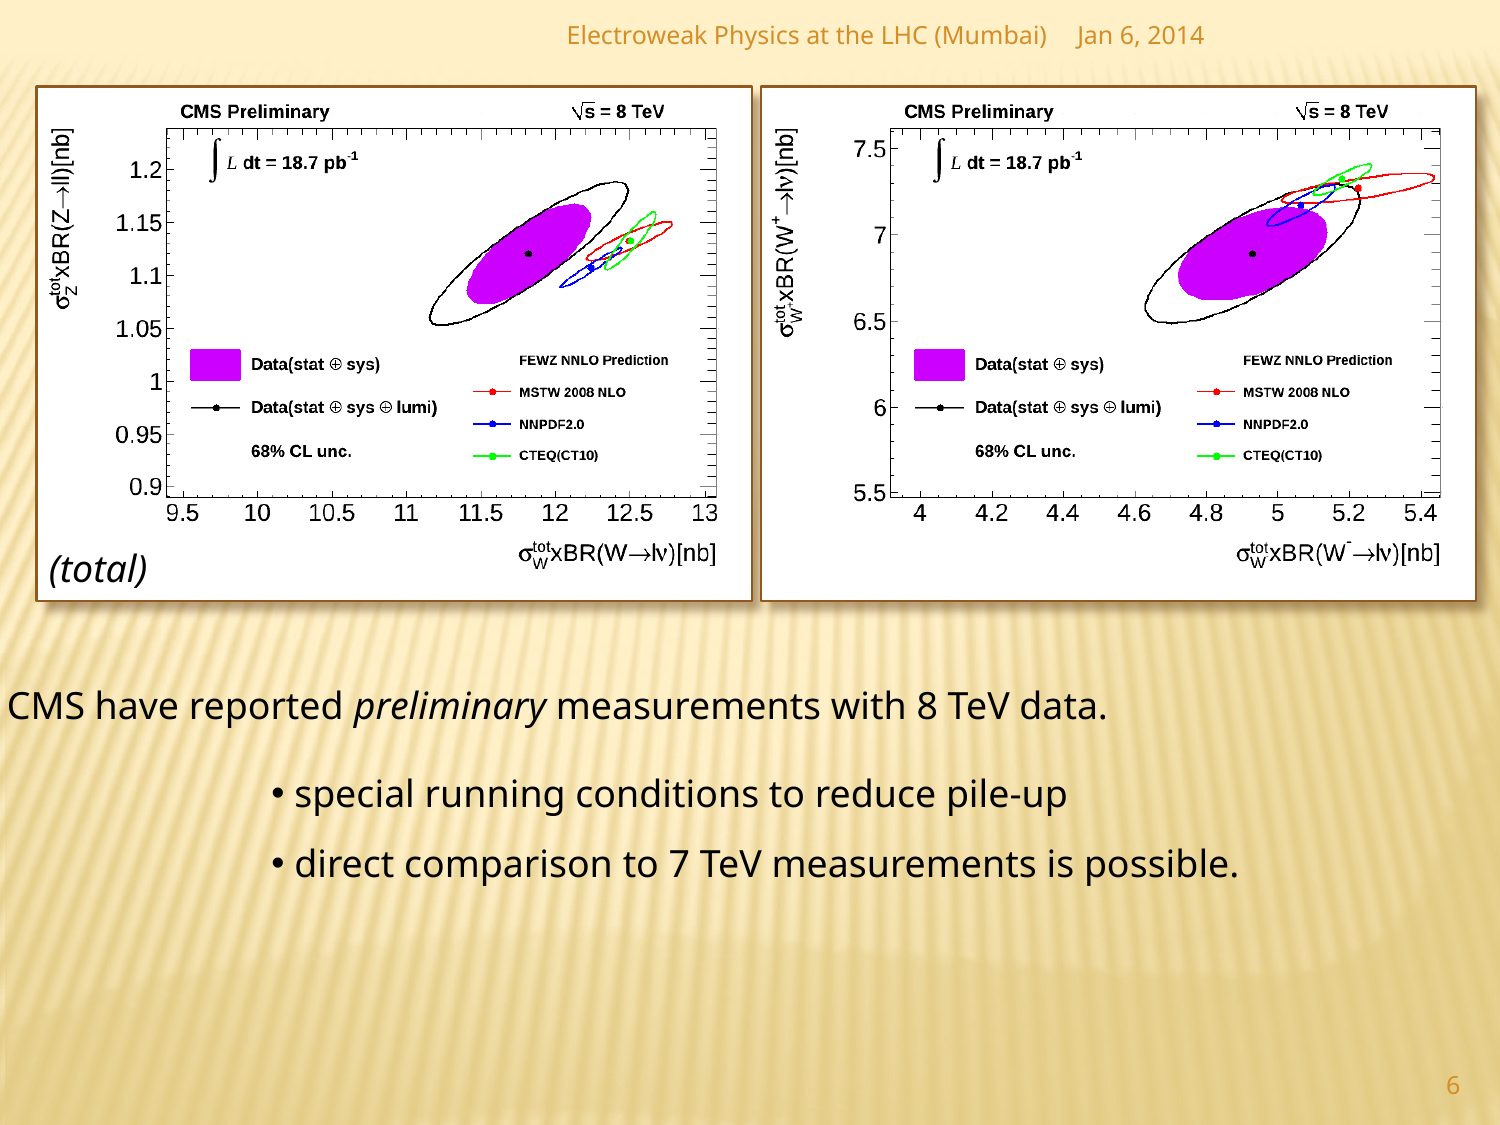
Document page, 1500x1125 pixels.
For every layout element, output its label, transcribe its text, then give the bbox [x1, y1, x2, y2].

picture [37, 87, 751, 601]
footer Electroweak Physics at the LHC (Mumbai) [512, 12, 1063, 60]
text_box CMS have reported preliminary measurements with 8 TeV data. [0, 674, 1124, 735]
picture [761, 87, 1476, 601]
slide_number 6 [1350, 1062, 1475, 1103]
text_box special running conditions to reduce pile-up direct comparison to 7 TeV measurements is possible. [256, 762, 1256, 893]
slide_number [1063, 12, 1475, 60]
